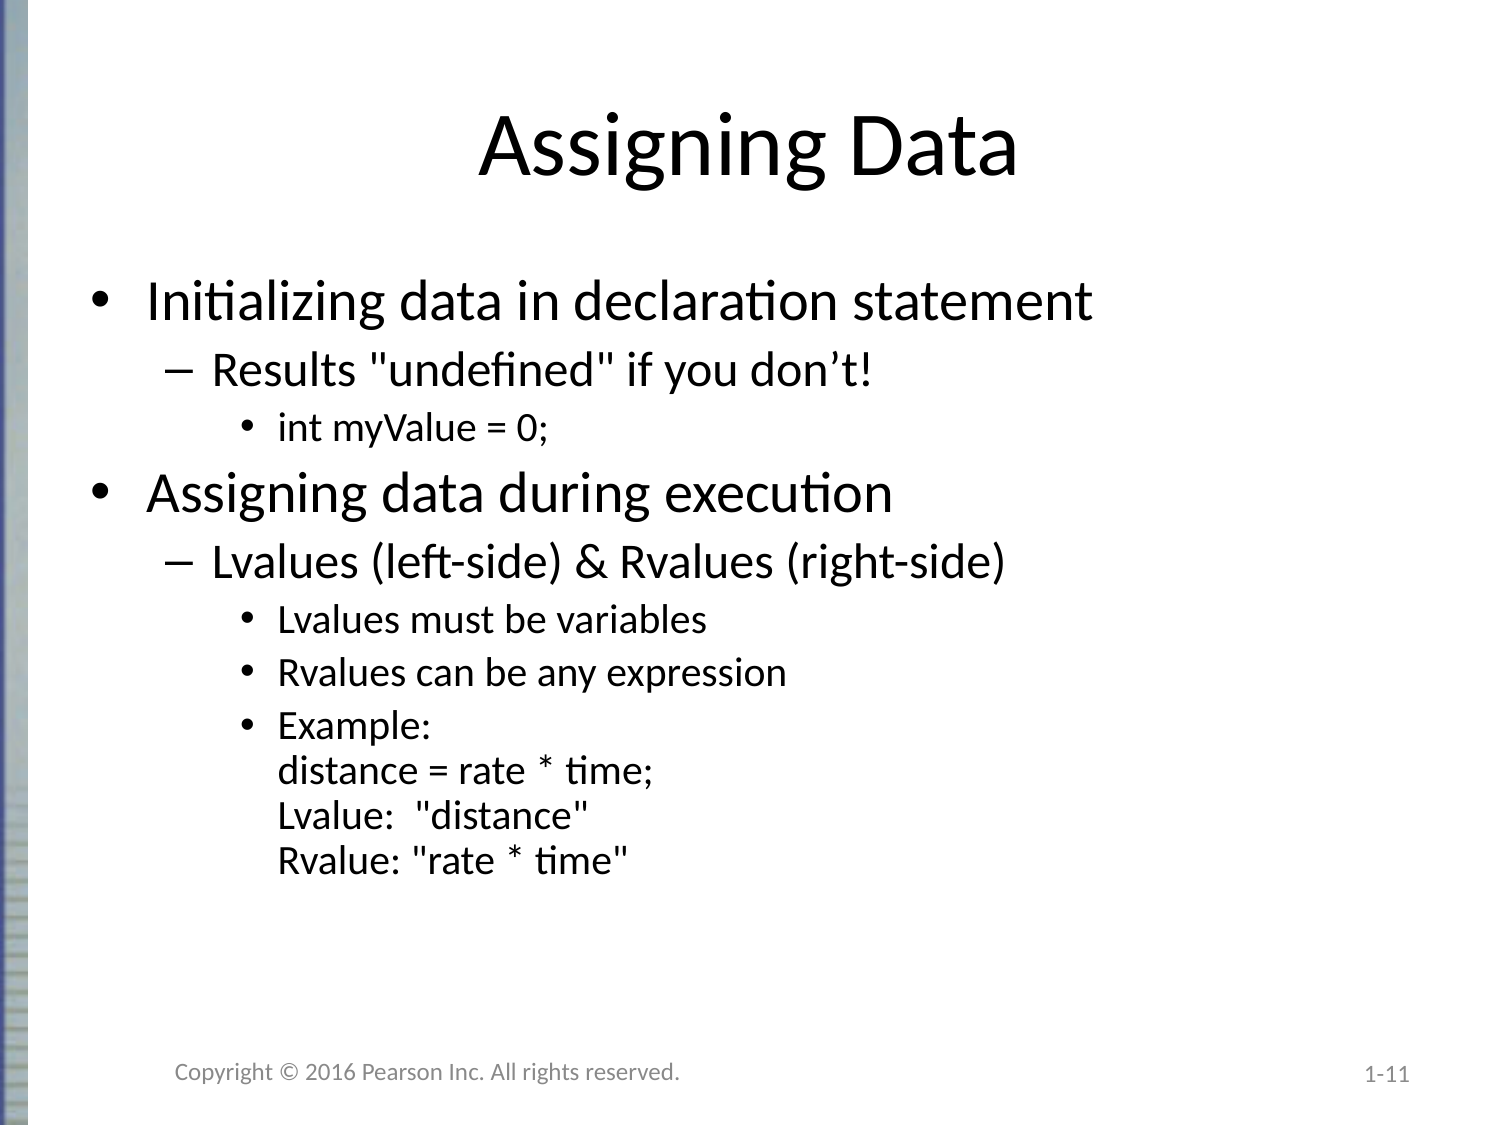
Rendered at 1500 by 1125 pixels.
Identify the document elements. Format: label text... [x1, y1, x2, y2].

picture [0, 0, 28, 1125]
footer Copyright © 2016 Pearson Inc. All rights reserved. [75, 1040, 788, 1100]
title Assigning Data [75, 45, 1425, 233]
list Initializing data in declaration statement Results "undefined" if you don’t! int myValue = 0; Assigning data during execution Lvalues (left-side) & Rvalues (right-side) Lvalues must be variables Rvalues can be any expression Example: distance = rate * time; Lvalue: "distance" Rvalue: "rate * time" [75, 262, 1425, 1005]
slide_number 1-11 [1074, 1042, 1425, 1103]
